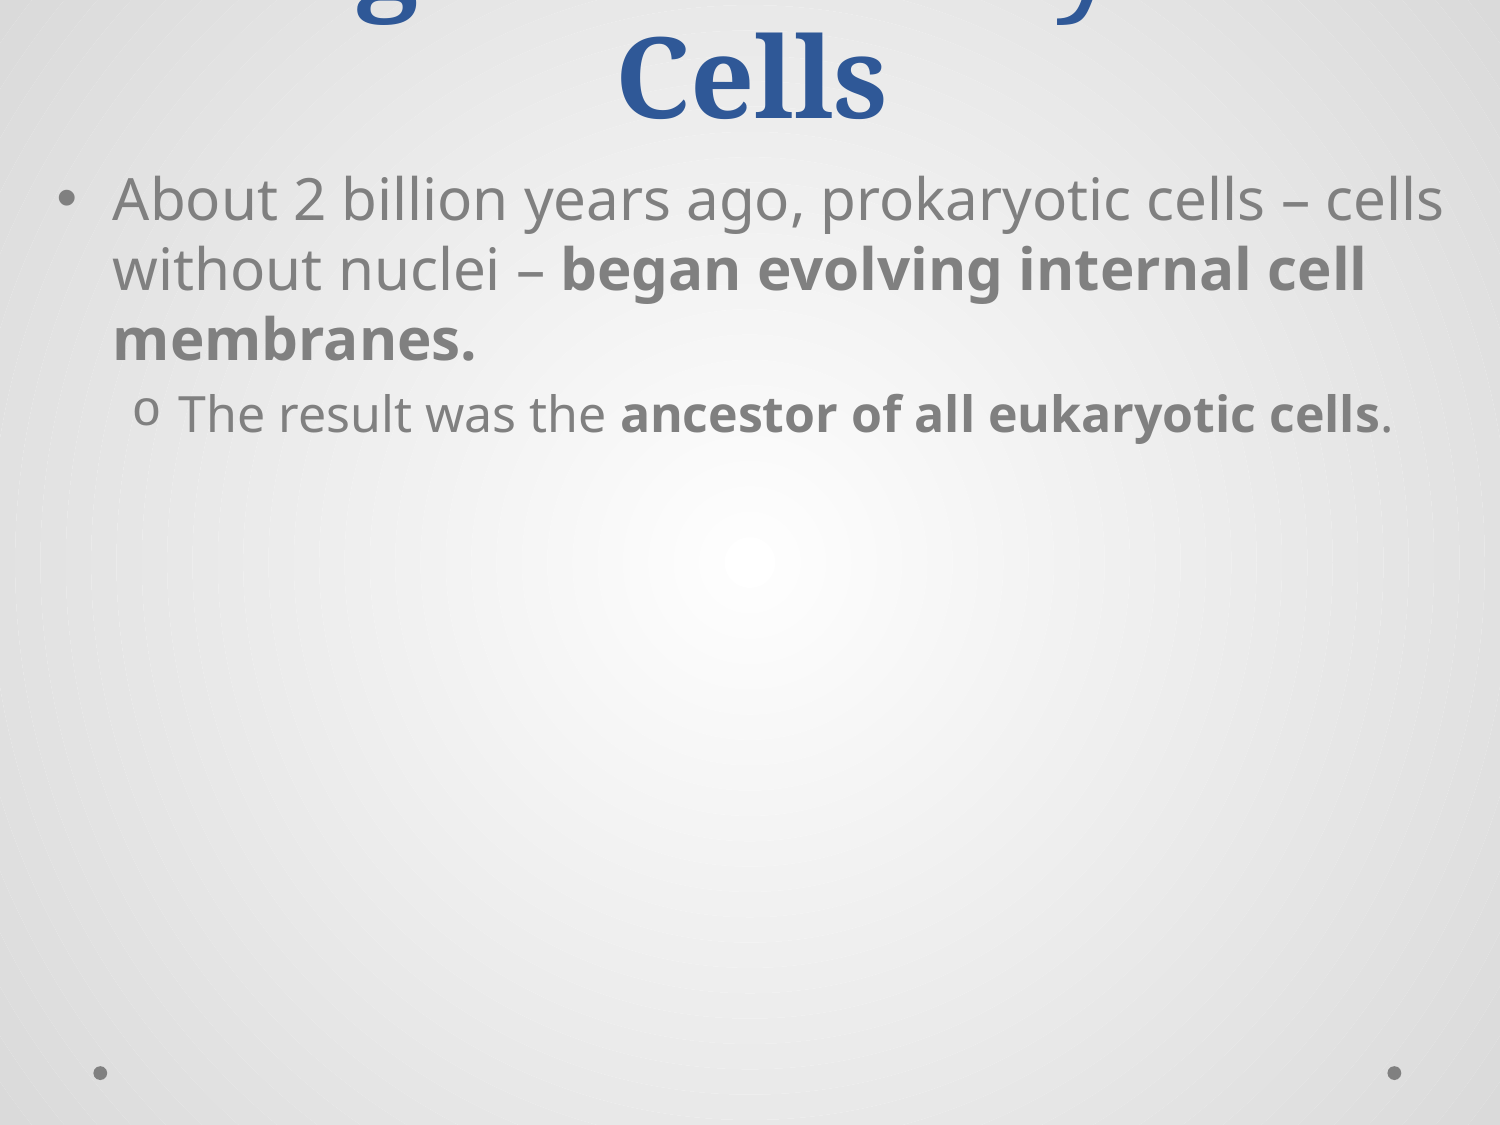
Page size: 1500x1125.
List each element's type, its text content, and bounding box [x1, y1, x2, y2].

title Origin of Eukaryotic Cells [41, 0, 1463, 150]
list About 2 billion years ago, prokaryotic cells – cells without nuclei – began evolving internal cell membranes. The result was the ancestor of all eukaryotic cells. [41, 155, 1463, 516]
